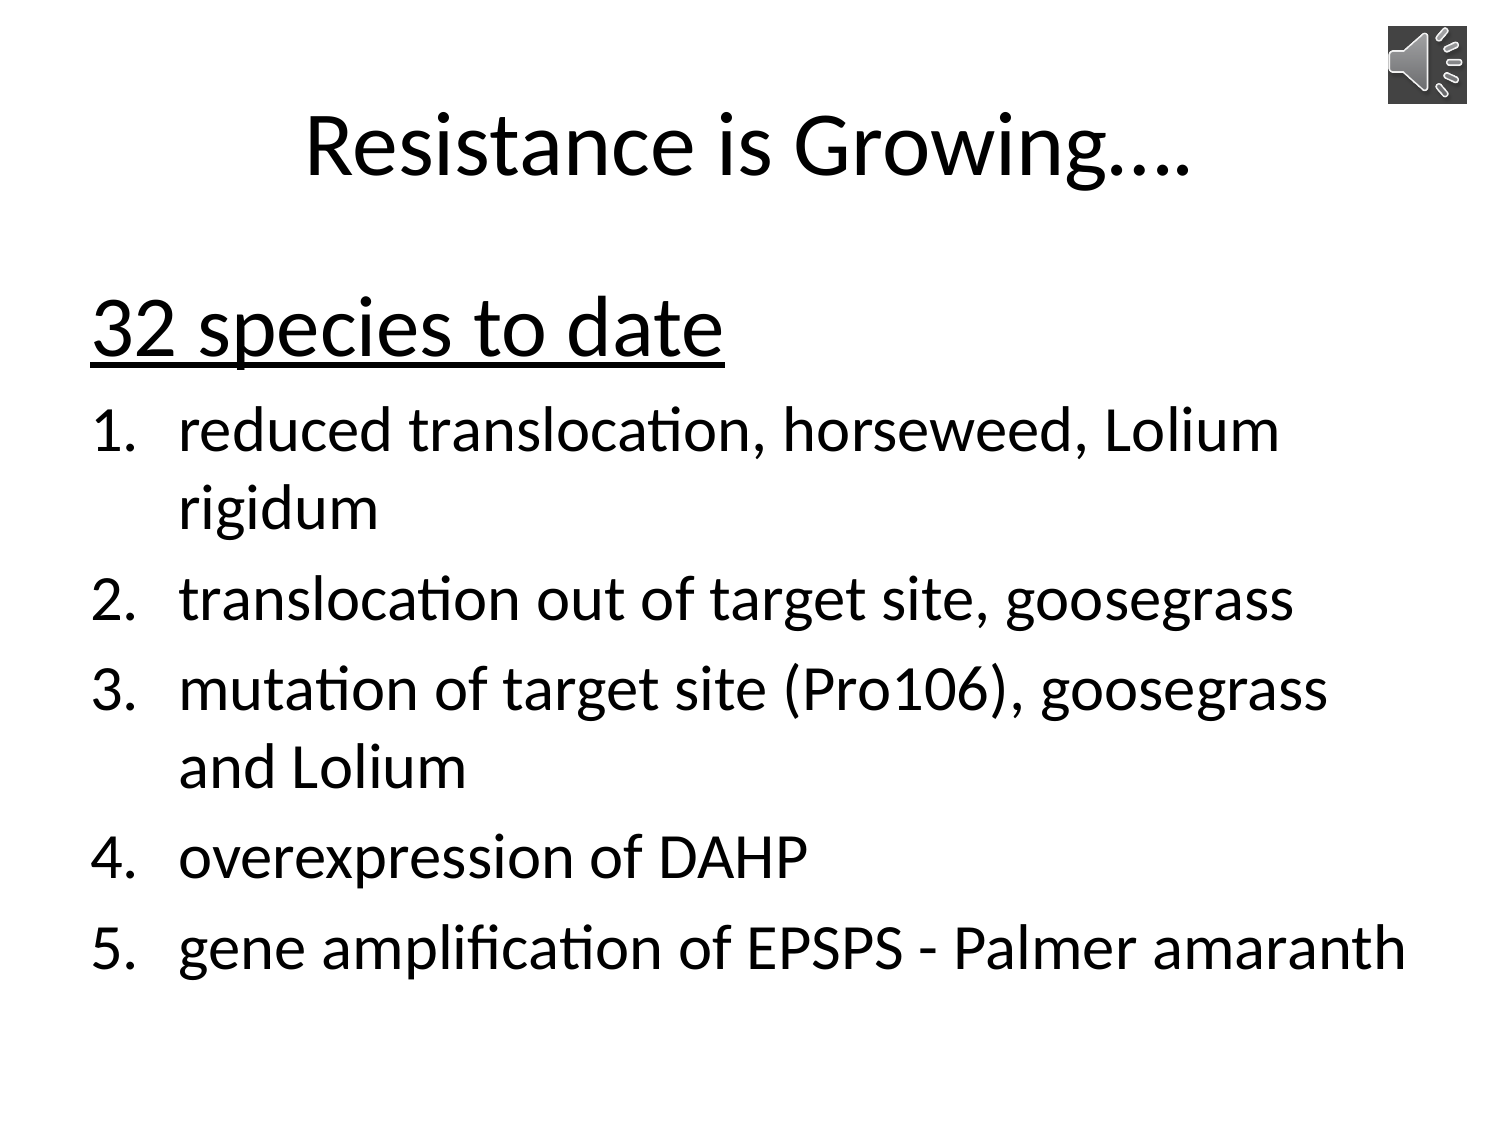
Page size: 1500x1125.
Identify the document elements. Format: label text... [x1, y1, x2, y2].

list 32 species to date reduced translocation, horseweed, Lolium rigidum translocation out of target site, goosegrass mutation of target site (Pro106), goosegrass and Lolium overexpression of DAHP gene amplification of EPSPS - Palmer amaranth [75, 262, 1425, 1005]
title Resistance is Growing…. [75, 45, 1425, 233]
picture [1387, 24, 1468, 106]
